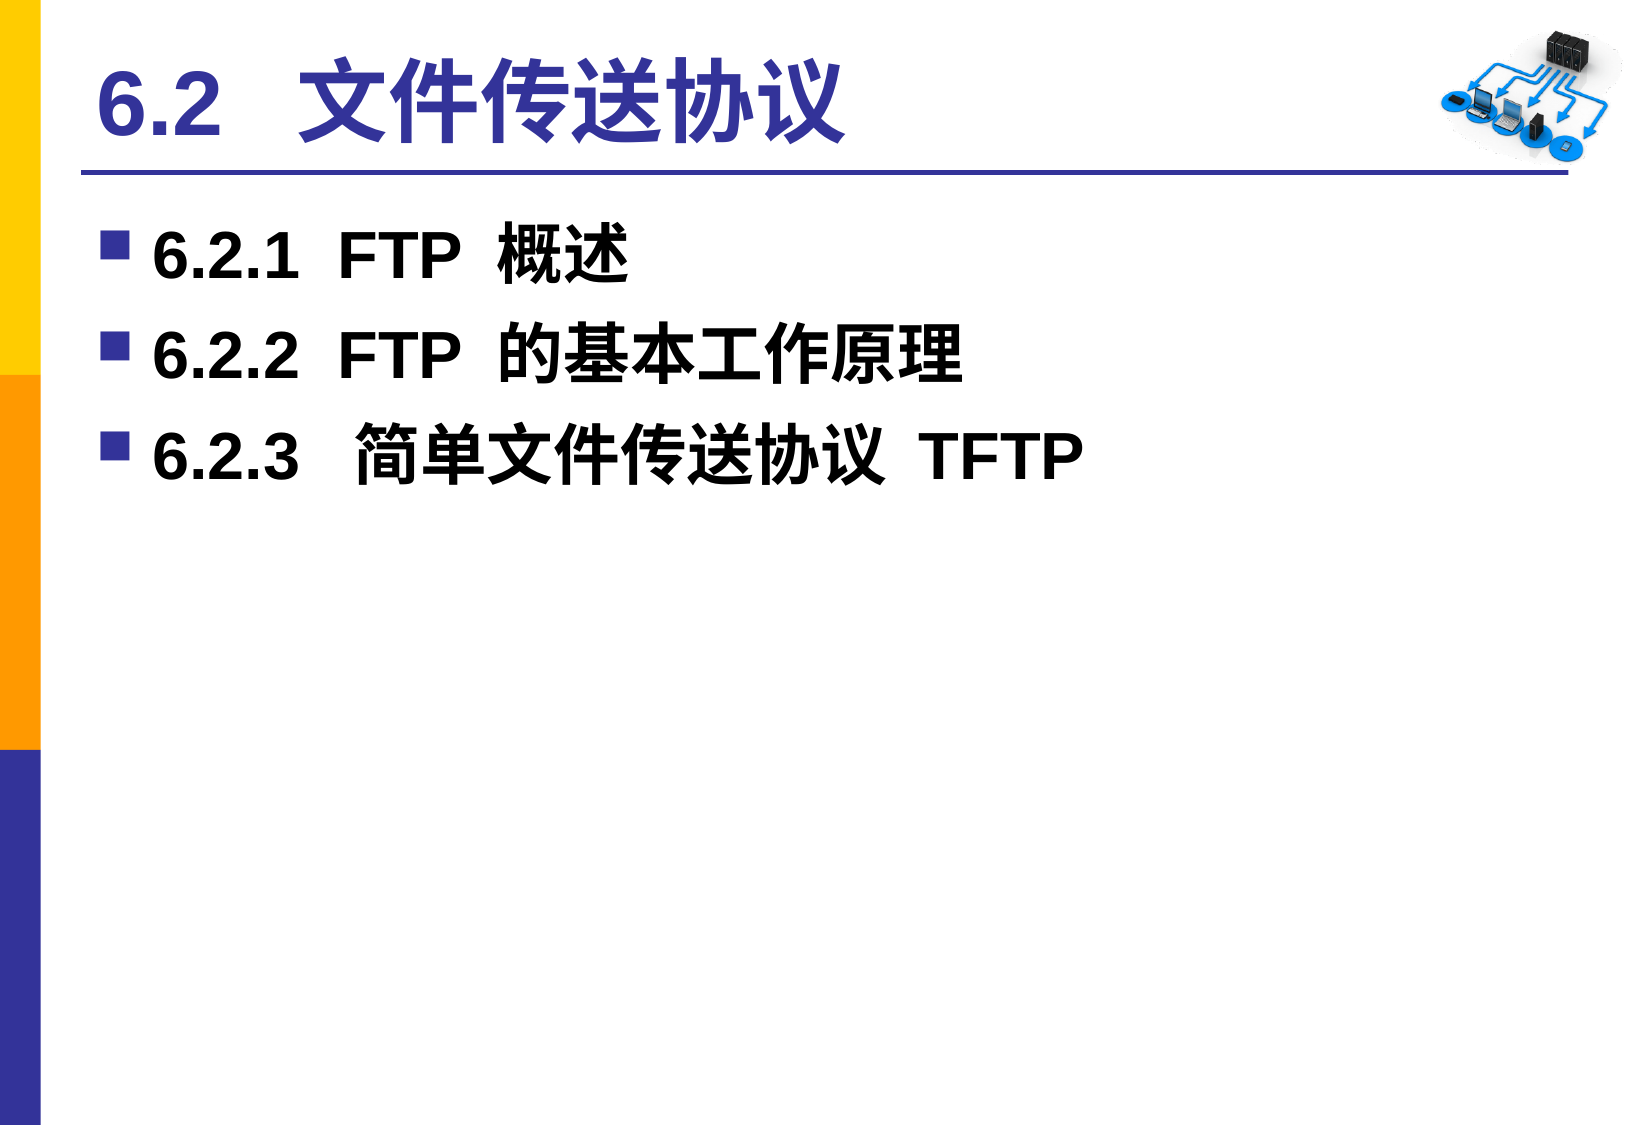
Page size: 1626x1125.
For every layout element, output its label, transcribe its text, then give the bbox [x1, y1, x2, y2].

title 6.2 文件传送协议 [81, 31, 1569, 161]
picture [1438, 30, 1624, 165]
list 6.2.1 FTP 概述 6.2.2 FTP 的基本工作原理 6.2.3 简单文件传送协议 TFTP [81, 196, 1569, 1006]
